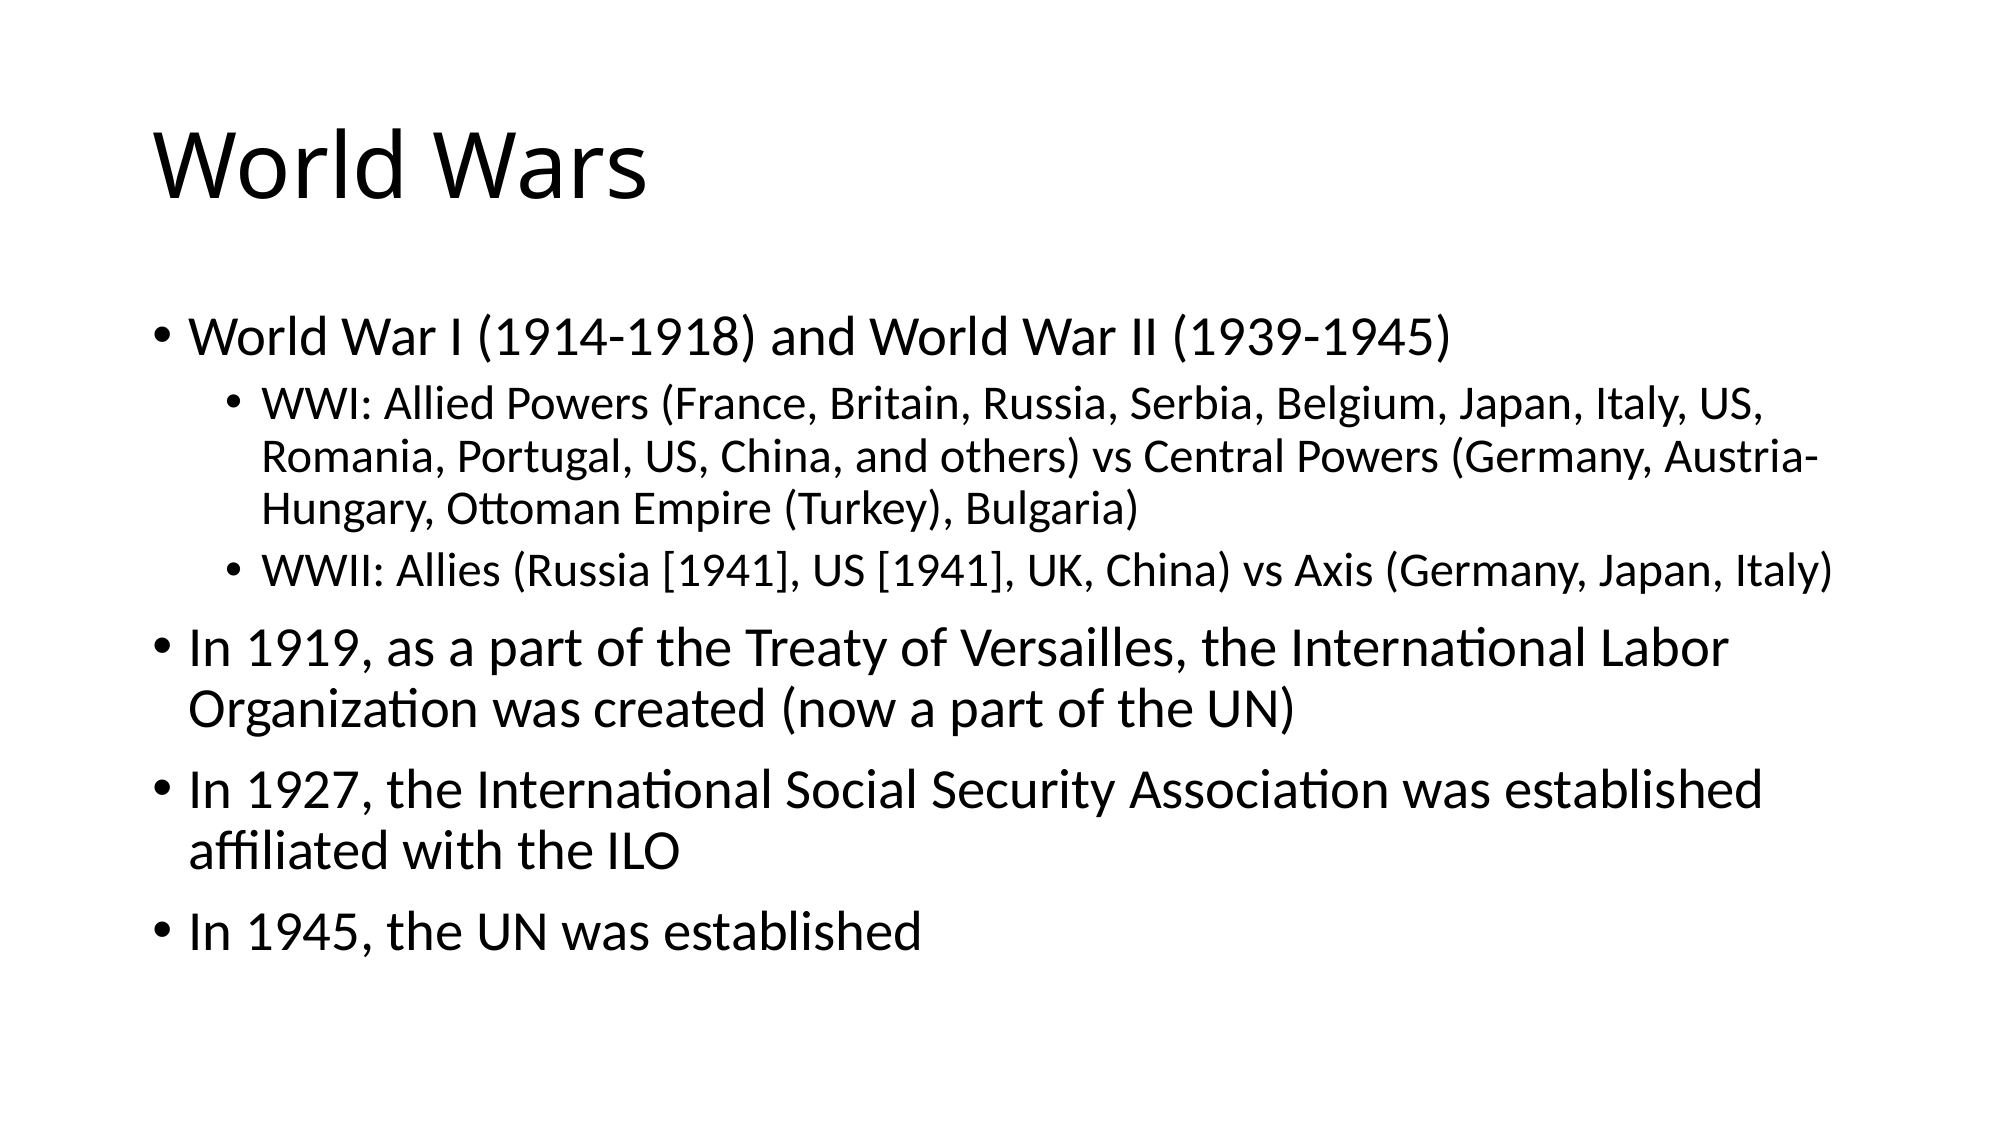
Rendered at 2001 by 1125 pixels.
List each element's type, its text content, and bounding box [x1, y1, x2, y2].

list World War I (1914-1918) and World War II (1939-1945) WWI: Allied Powers (France, Britain, Russia, Serbia, Belgium, Japan, Italy, US, Romania, Portugal, US, China, and others) vs Central Powers (Germany, Austria-Hungary, Ottoman Empire (Turkey), Bulgaria) WWII: Allies (Russia [1941], US [1941], UK, China) vs Axis (Germany, Japan, Italy) In 1919, as a part of the Treaty of Versailles, the International Labor Organization was created (now a part of the UN) In 1927, the International Social Security Association was established affiliated with the ILO In 1945, the UN was established [137, 299, 1863, 1014]
title World Wars [137, 59, 1863, 278]
